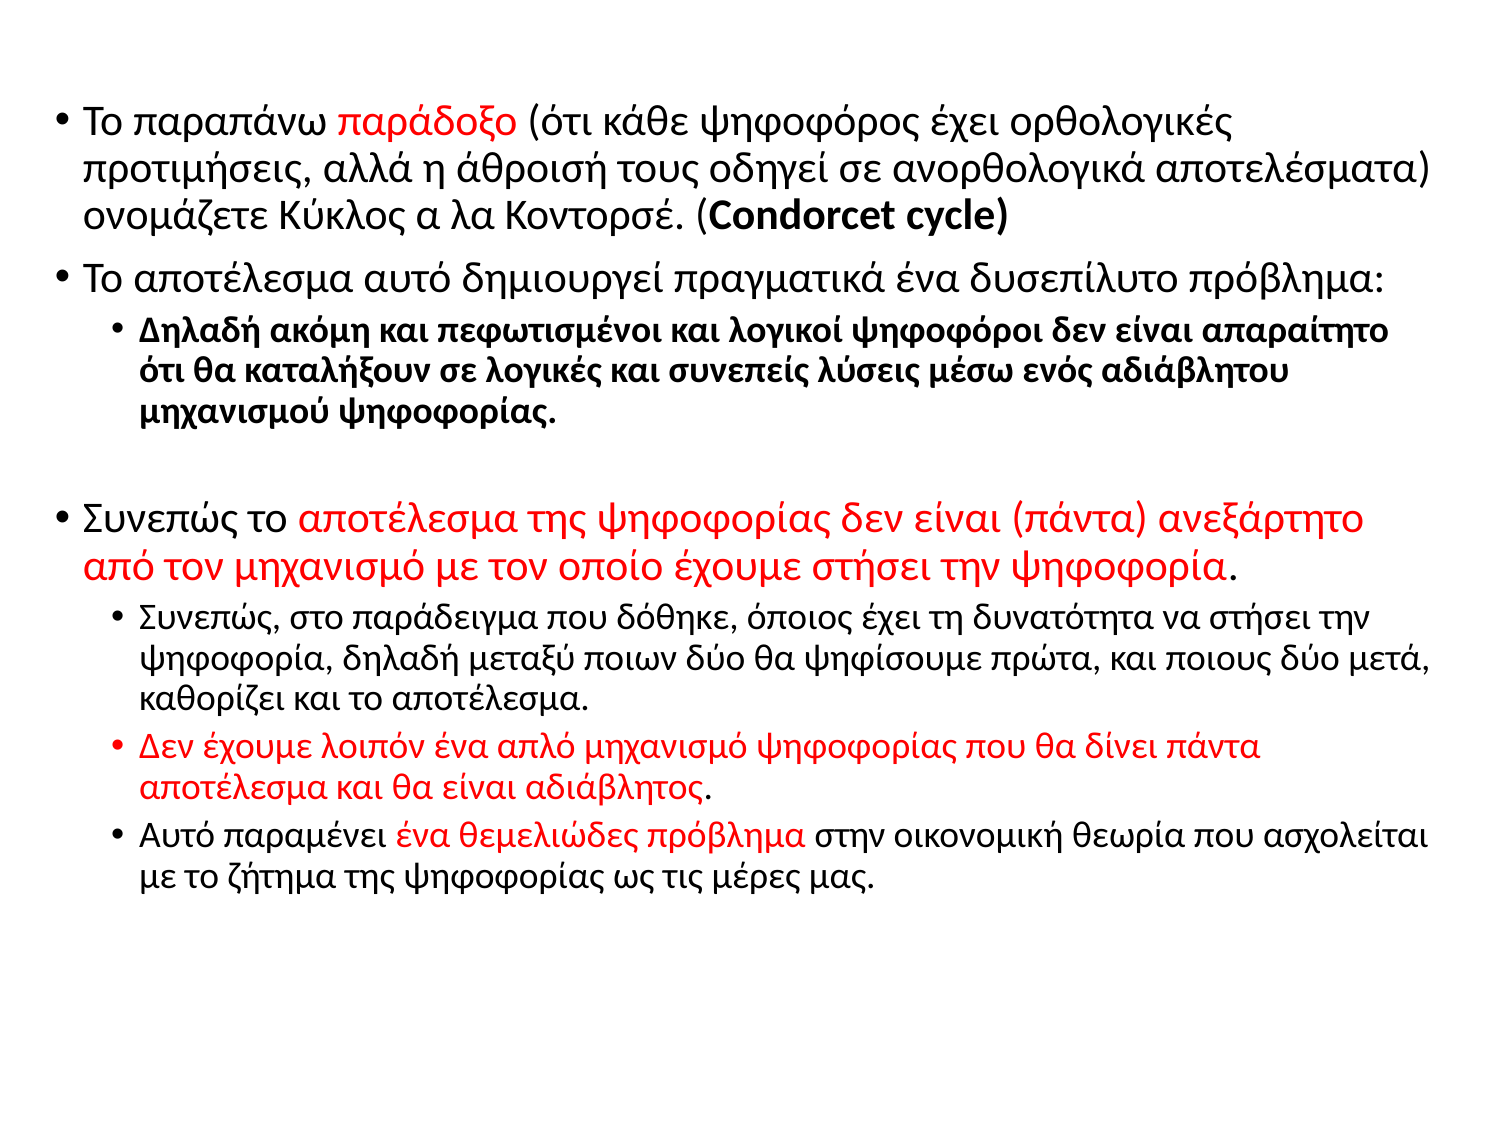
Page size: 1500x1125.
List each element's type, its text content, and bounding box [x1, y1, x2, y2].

list Το παραπάνω παράδοξο (ότι κάθε ψηφοφόρος έχει ορθολογικές προτιμήσεις, αλλά η άθροισή τους οδηγεί σε ανορθολογικά αποτελέσματα) ονομάζετε Κύκλος α λα Κοντορσέ. (Condorcet cycle) Το αποτέλεσμα αυτό δημιουργεί πραγματικά ένα δυσεπίλυτο πρόβλημα: Δηλαδή ακόμη και πεφωτισμένοι και λογικοί ψηφοφόροι δεν είναι απαραίτητο ότι θα καταλήξουν σε λογικές και συνεπείς λύσεις μέσω ενός αδιάβλητου μηχανισμού ψηφοφορίας. Συνεπώς το αποτέλεσμα της ψηφοφορίας δεν είναι (πάντα) ανεξάρτητο από τον μηχανισμό με τον οποίο έχουμε στήσει την ψηφοφορία. Συνεπώς, στο παράδειγμα που δόθηκε, όποιος έχει τη δυνατότητα να στήσει την ψηφοφορία, δηλαδή μεταξύ ποιων δύο θα ψηφίσουμε πρώτα, και ποιους δύο μετά, καθορίζει και το αποτέλεσμα. Δεν έχουμε λοιπόν ένα απλό μηχανισμό ψηφοφορίας που θα δίνει πάντα αποτέλεσμα και θα είναι αδιάβλητος. Αυτό παραμένει ένα θεμελιώδες πρόβλημα στην οικονομική θεωρία που ασχολείται με το ζήτημα της ψηφοφορίας ως τις μέρες μας. [39, 90, 1454, 1012]
